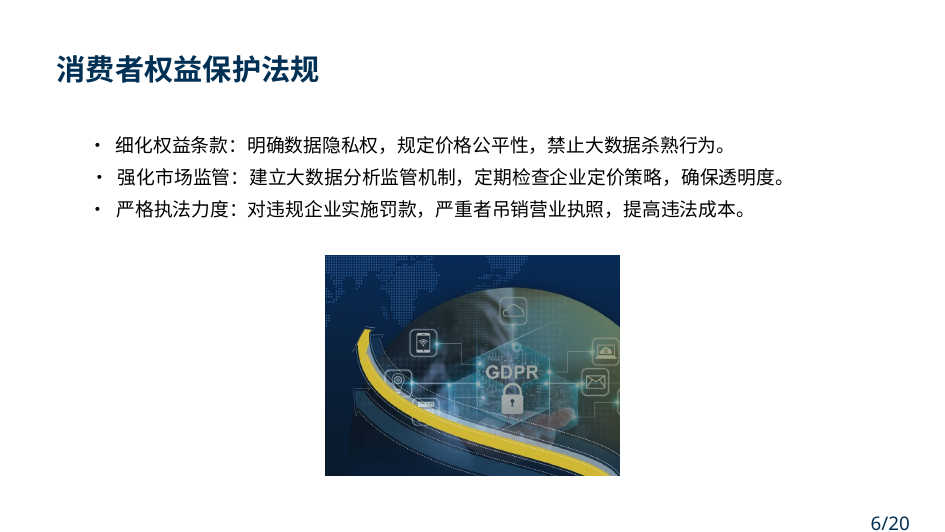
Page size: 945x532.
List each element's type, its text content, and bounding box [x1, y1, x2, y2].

picture [325, 254, 620, 476]
text_box • 严格执法力度：对违规企业实施罚款，严重者吊销营业执照，提高违法成本。 [74, 190, 769, 228]
text_box • 强化市场监管：建立大数据分析监管机制，定期检查企业定价策略，确保透明度。 [75, 158, 808, 196]
text_box 消费者权益保护法规 [41, 43, 335, 94]
text_box • 细化权益条款：明确数据隐私权，规定价格公平性，禁止大数据杀熟行为。 [73, 126, 750, 164]
text_box 6/20 [855, 503, 925, 532]
